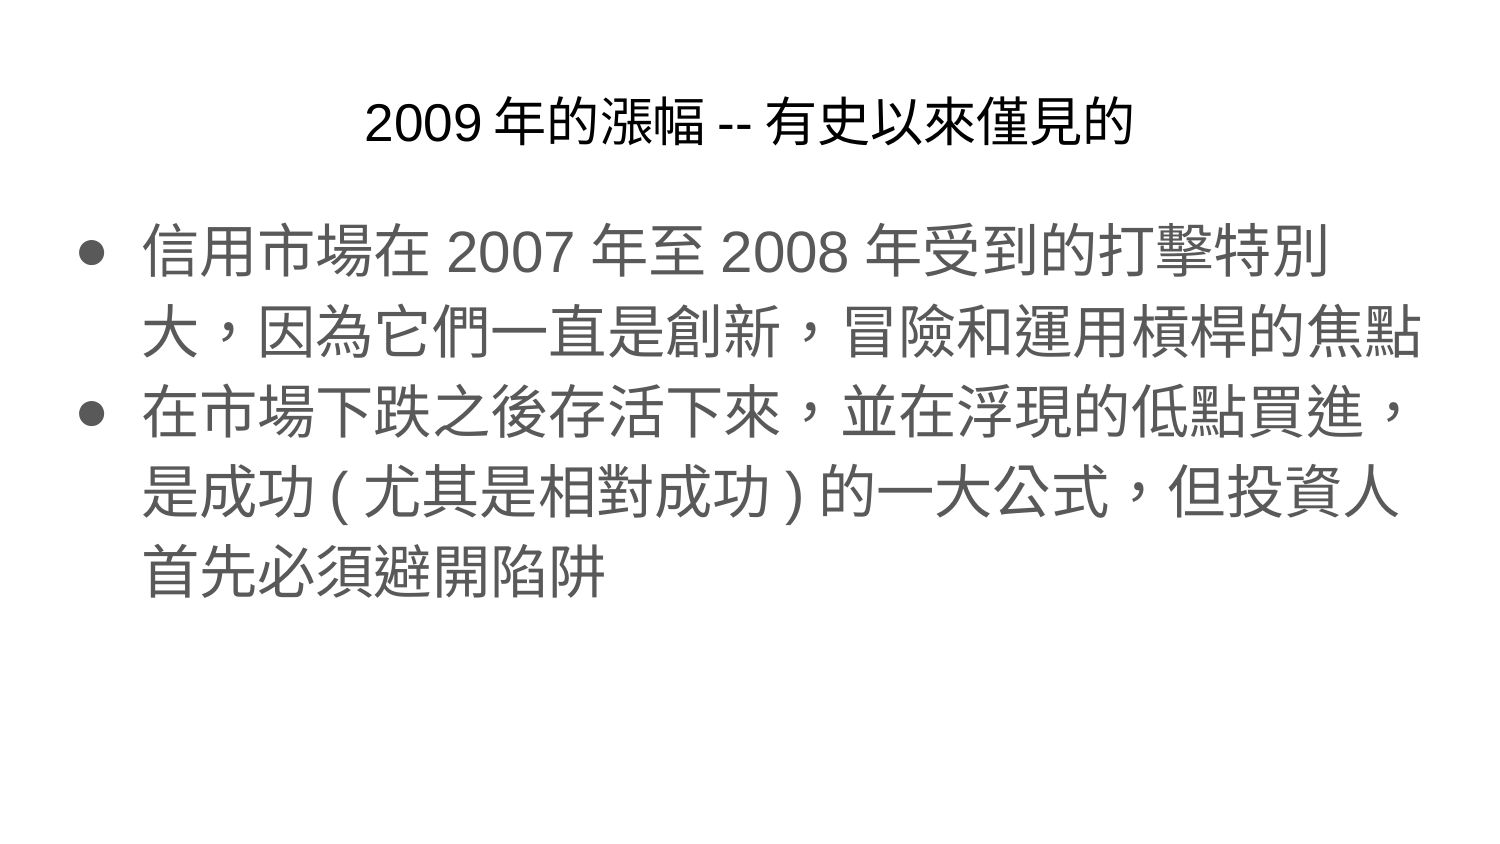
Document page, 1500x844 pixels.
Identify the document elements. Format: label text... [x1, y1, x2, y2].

title 2009年的漲幅--有史以來僅見的 [51, 72, 1449, 167]
list 信用市場在2007年至2008年受到的打擊特別大，因為它們一直是創新，冒險和運用槓桿的焦點 在市場下跌之後存活下來，並在浮現的低點買進，是成功(尤其是相對成功)的一大公式，但投資人首先必須避開陷阱 [51, 189, 1449, 750]
